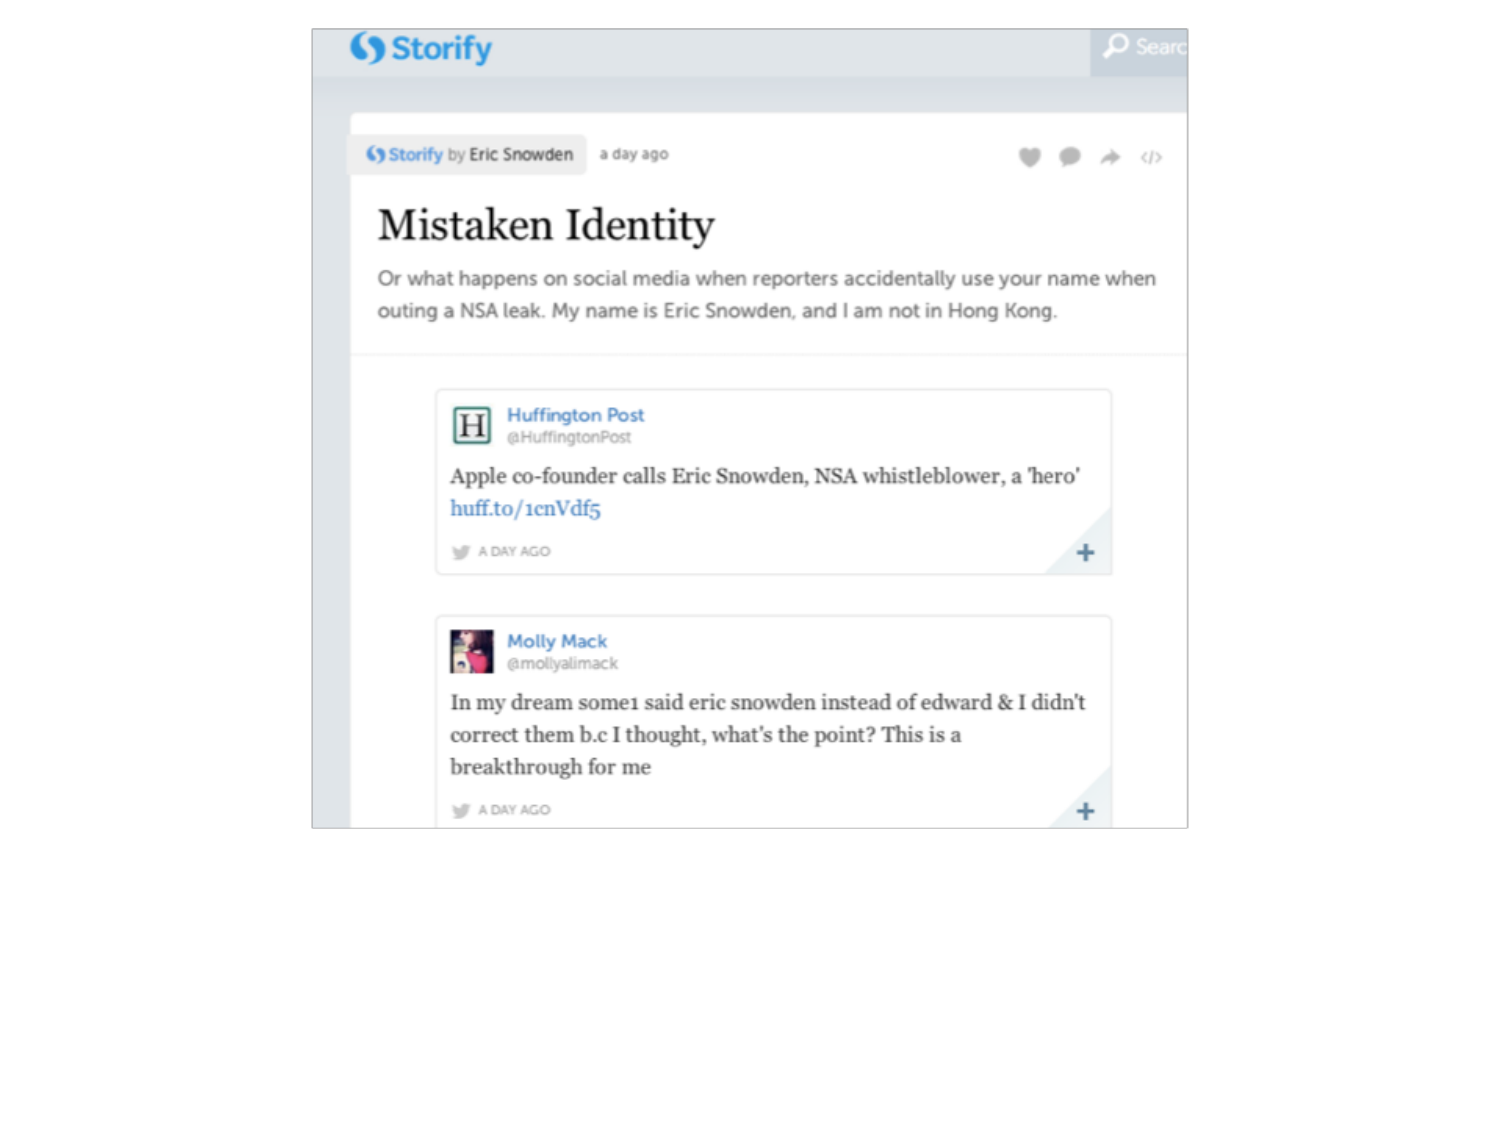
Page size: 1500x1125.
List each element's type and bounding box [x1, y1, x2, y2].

picture [311, 27, 1189, 830]
